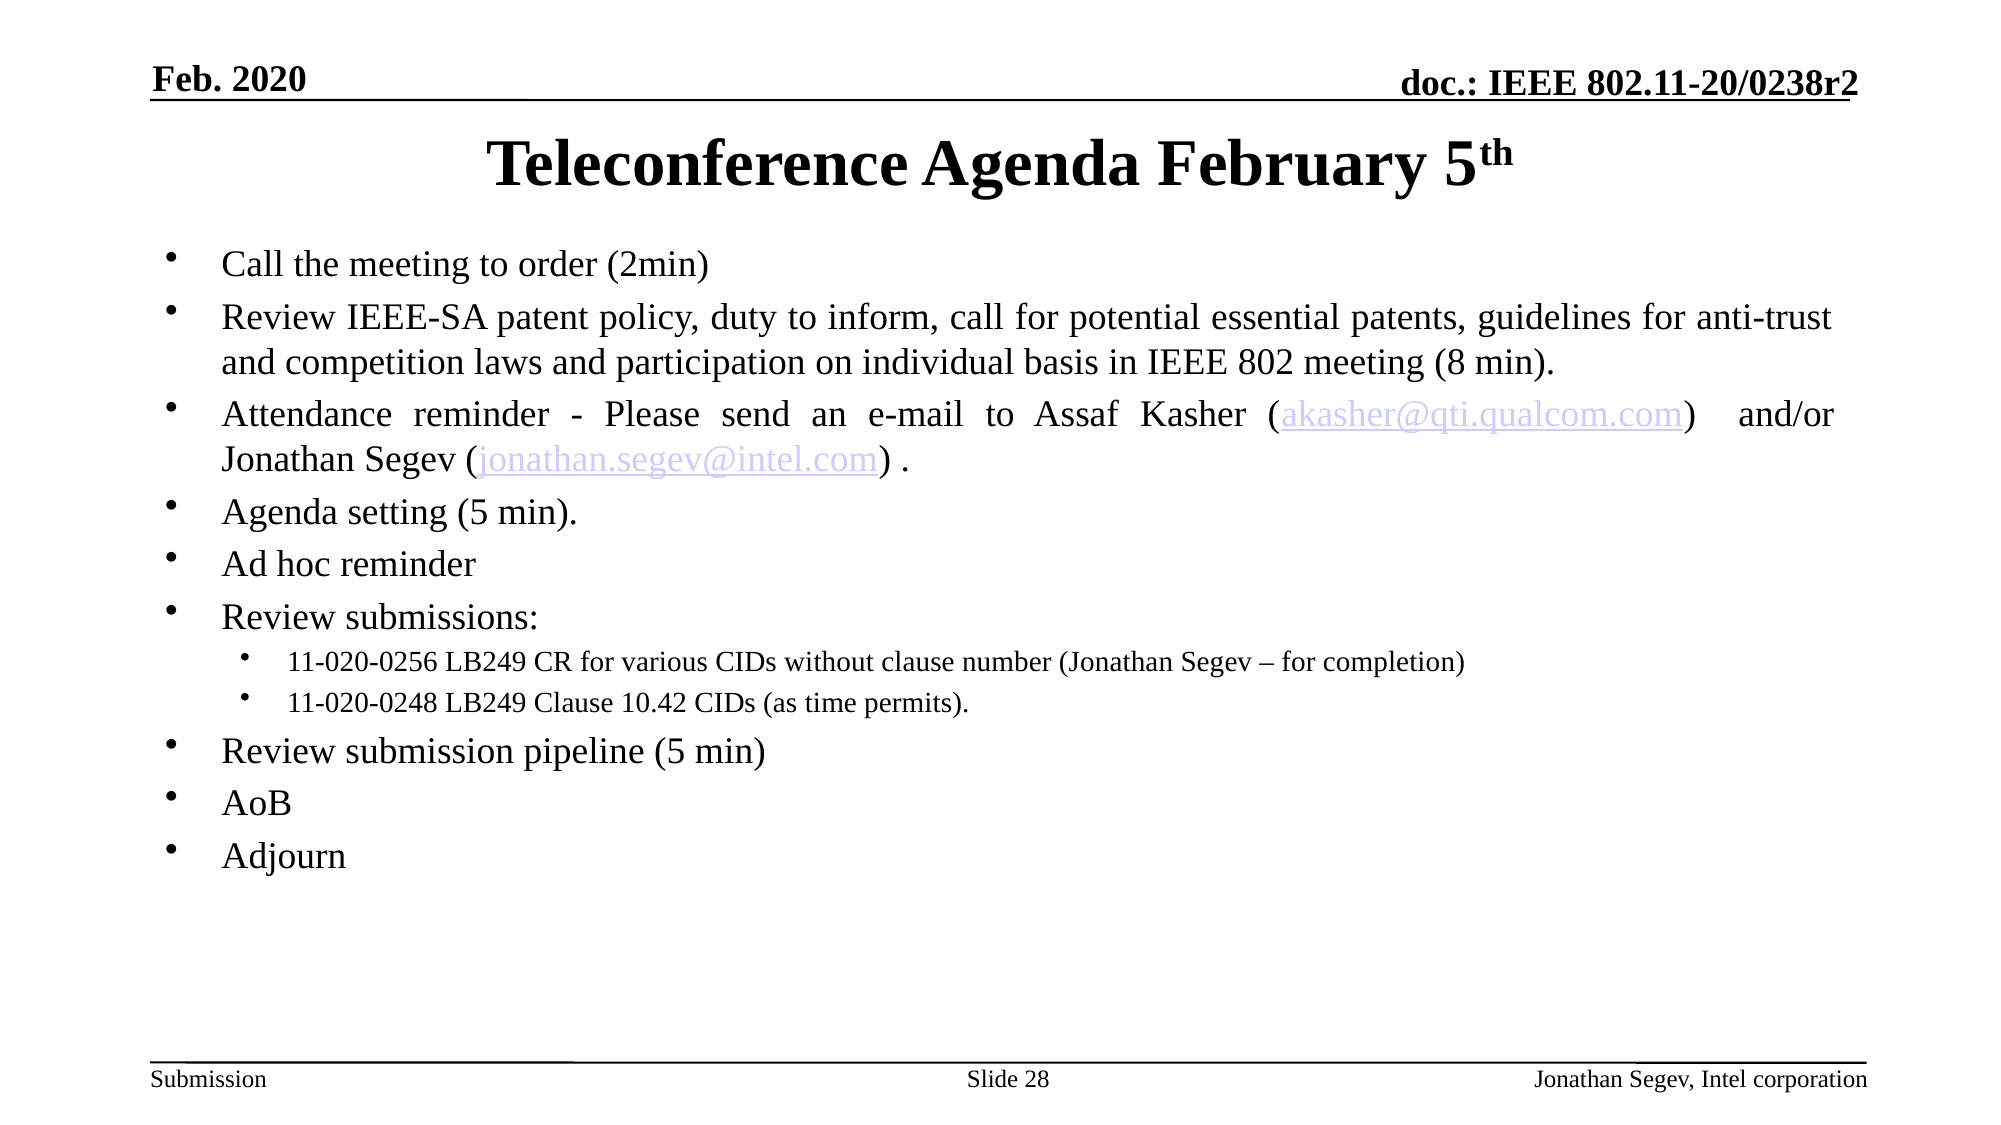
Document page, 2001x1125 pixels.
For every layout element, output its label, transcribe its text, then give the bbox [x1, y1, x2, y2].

title Teleconference Agenda February 5th [149, 112, 1850, 205]
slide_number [152, 54, 563, 100]
footer Jonathan Segev, Intel corporation [1171, 1061, 1869, 1093]
list Call the meeting to order (2min) Review IEEE-SA patent policy, duty to inform, call for potential essential patents, guidelines for anti-trust and competition laws and participation on individual basis in IEEE 802 meeting (8 min). Attendance reminder - Please send an e-mail to Assaf Kasher (akasher@qti.qualcom.com) and/or Jonathan Segev (jonathan.segev@intel.com) . Agenda setting (5 min). Ad hoc reminder Review submissions: 11-020-0256 LB249 CR for various CIDs without clause number (Jonathan Segev – for completion) 11-020-0248 LB249 Clause 10.42 CIDs (as time permits). Review submission pipeline (5 min) AoB Adjourn [149, 231, 1850, 1000]
slide_number Slide 28 [950, 1061, 1067, 1123]
